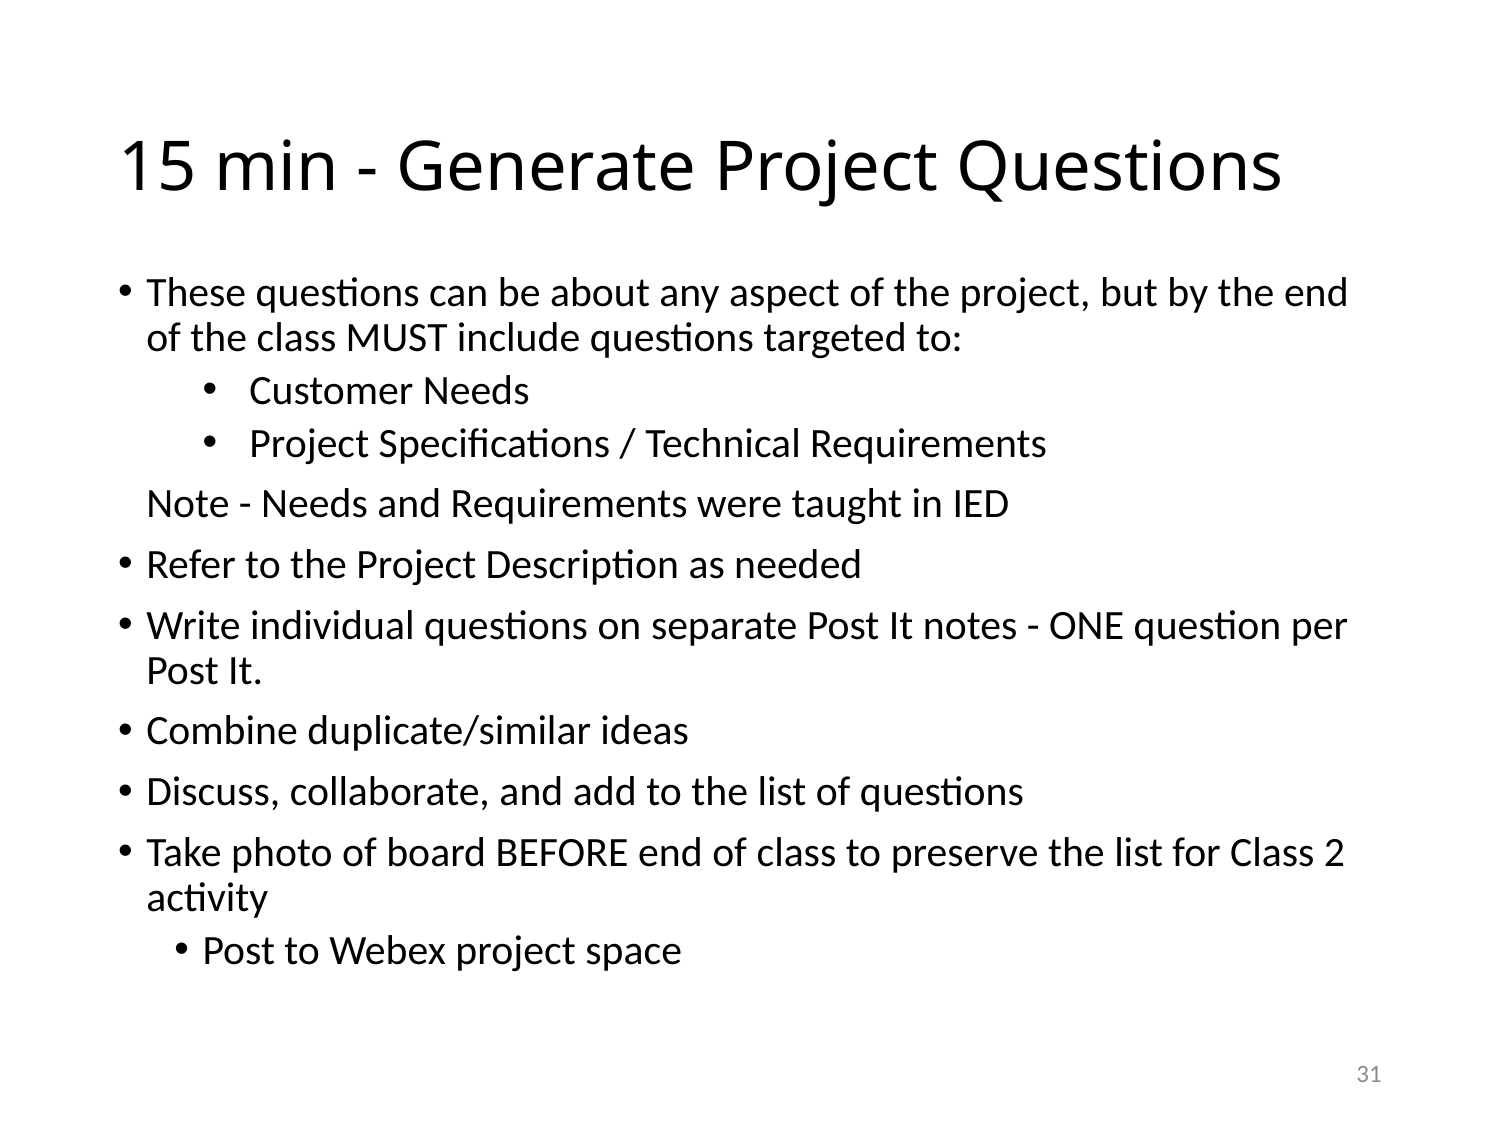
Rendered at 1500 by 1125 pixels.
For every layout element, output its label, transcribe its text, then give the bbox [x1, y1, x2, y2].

title 15 min - Generate Project Questions [103, 59, 1397, 262]
list These questions can be about any aspect of the project, but by the end of the class MUST include questions targeted to: Customer Needs Project Specifications / Technical Requirements Note - Needs and Requirements were taught in IED Refer to the Project Description as needed Write individual questions on separate Post It notes - ONE question per Post It. Combine duplicate/similar ideas Discuss, collaborate, and add to the list of questions Take photo of board BEFORE end of class to preserve the list for Class 2 activity Post to Webex project space [103, 262, 1397, 1000]
slide_number 31 [1059, 1042, 1397, 1103]
